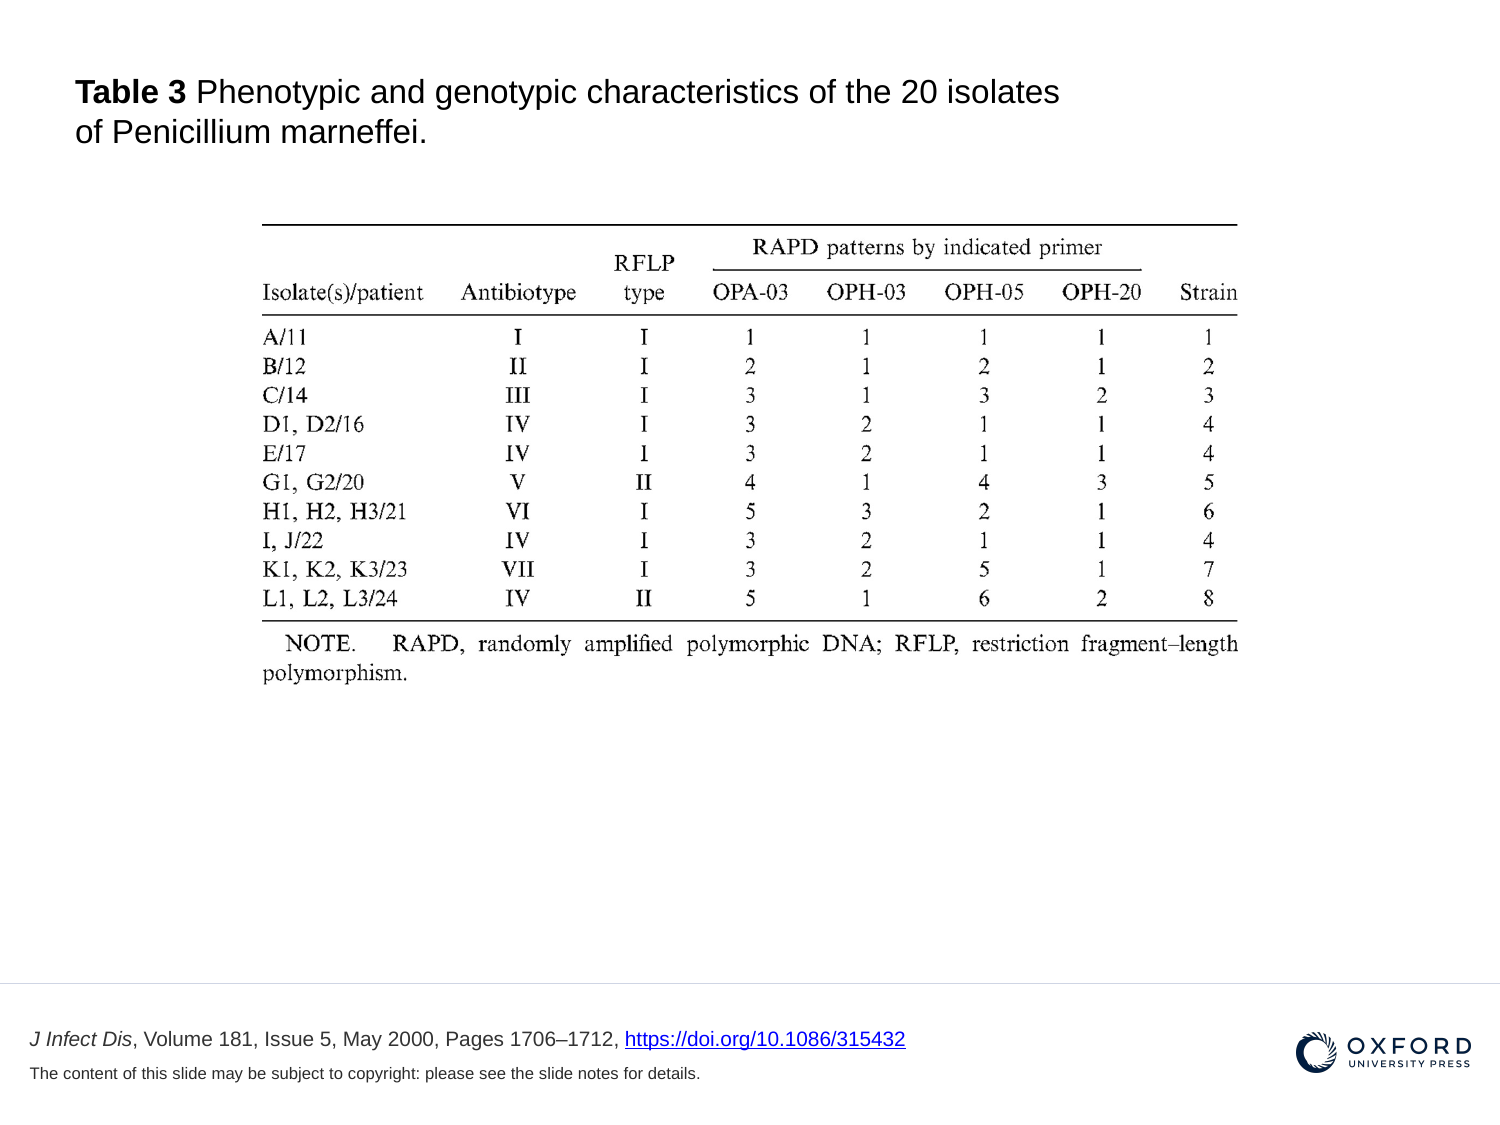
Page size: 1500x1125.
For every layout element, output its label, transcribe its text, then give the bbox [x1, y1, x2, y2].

picture [262, 224, 1238, 685]
title Table 3 Phenotypic and genotypic characteristics of the 20 isolates of Penicillium marneffei. [75, 69, 1078, 171]
footer J Infect Dis, Volume 181, Issue 5, May 2000, Pages 1706–1712, https://doi.org/10.1086/315432 The content of this slide may be subject to copyright: please see the slide notes for details. [0, 983, 1260, 1125]
picture [1296, 1032, 1471, 1073]
